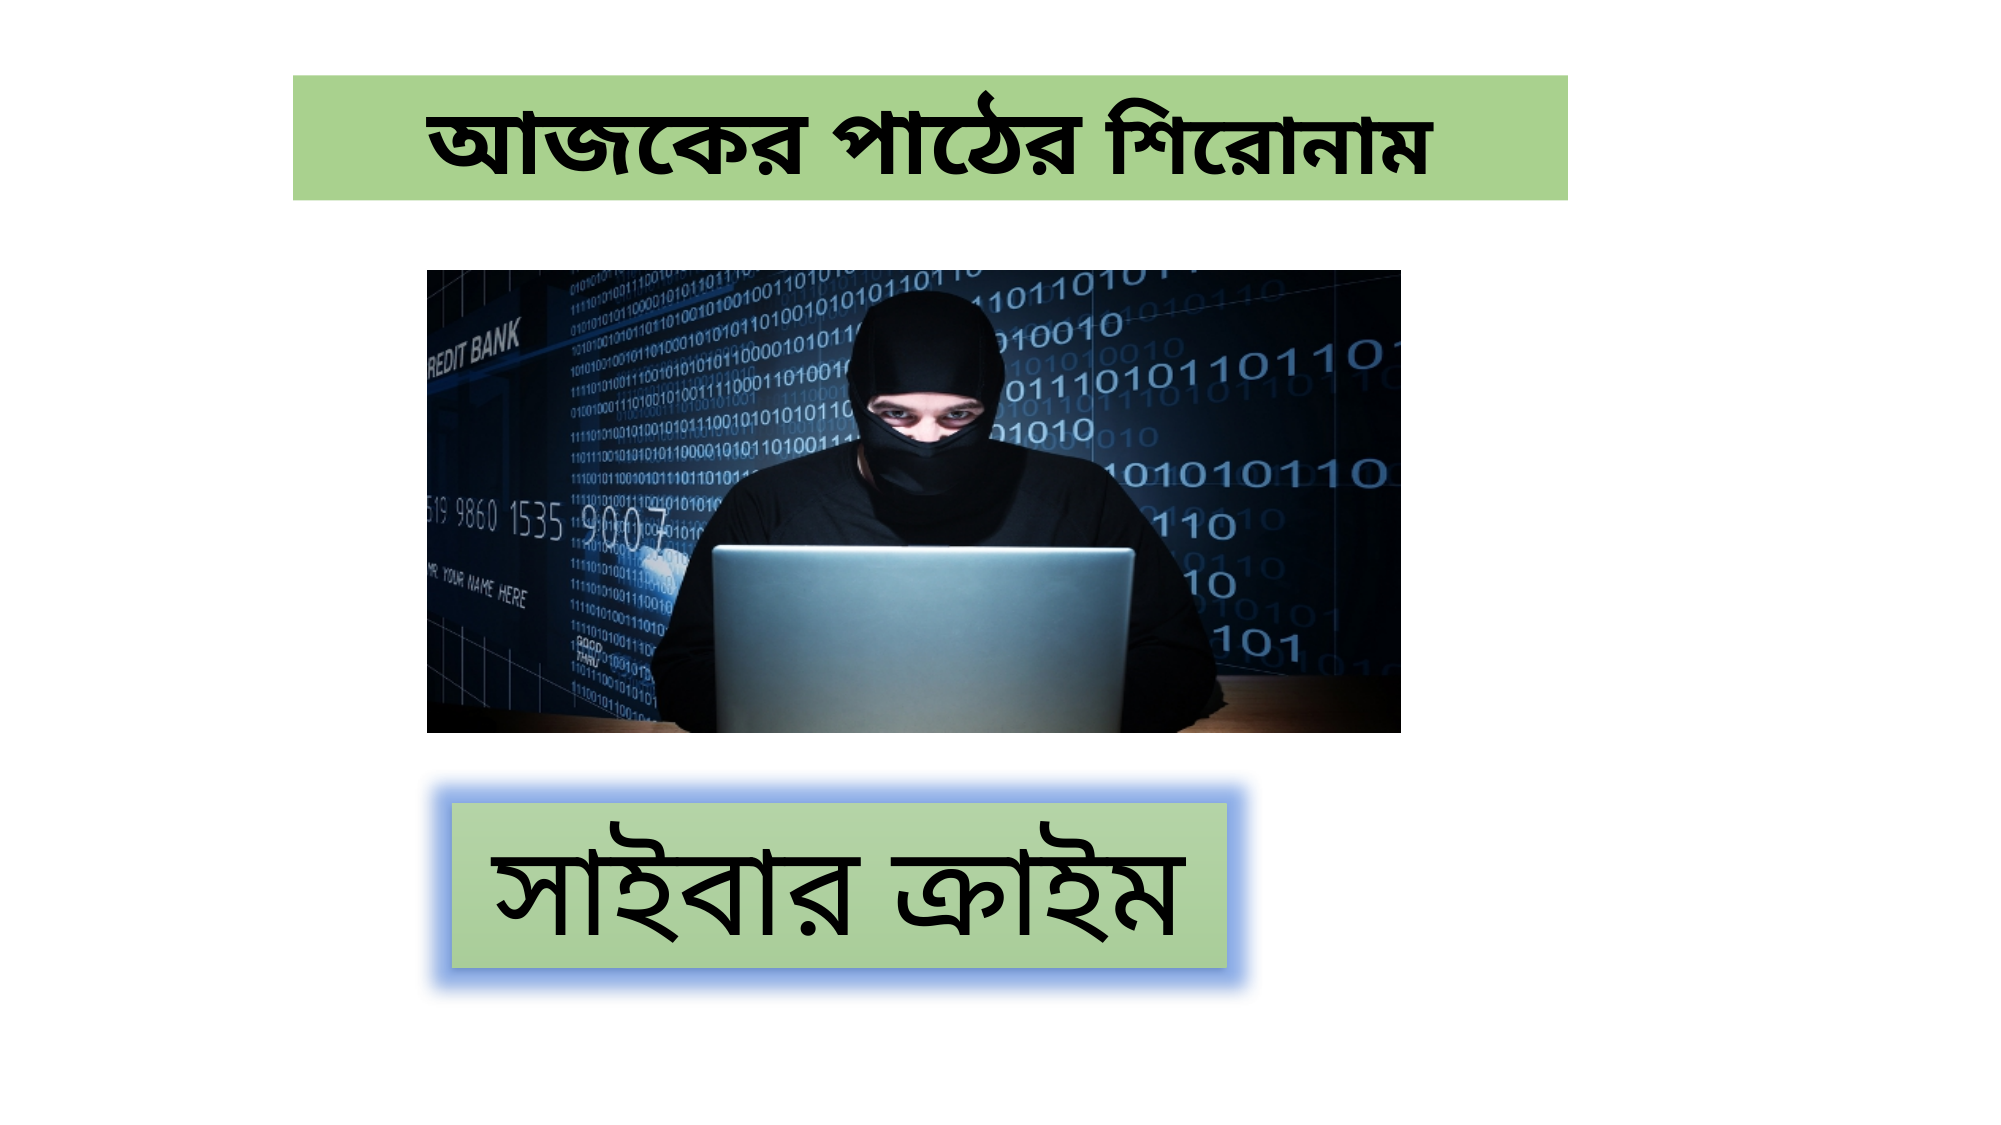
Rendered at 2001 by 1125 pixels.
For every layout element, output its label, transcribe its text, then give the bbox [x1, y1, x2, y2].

text_box সাইবার ক্রাইম [451, 802, 1227, 968]
picture [427, 270, 1401, 733]
text_box আজকের পাঠের শিরোনাম [293, 75, 1568, 201]
